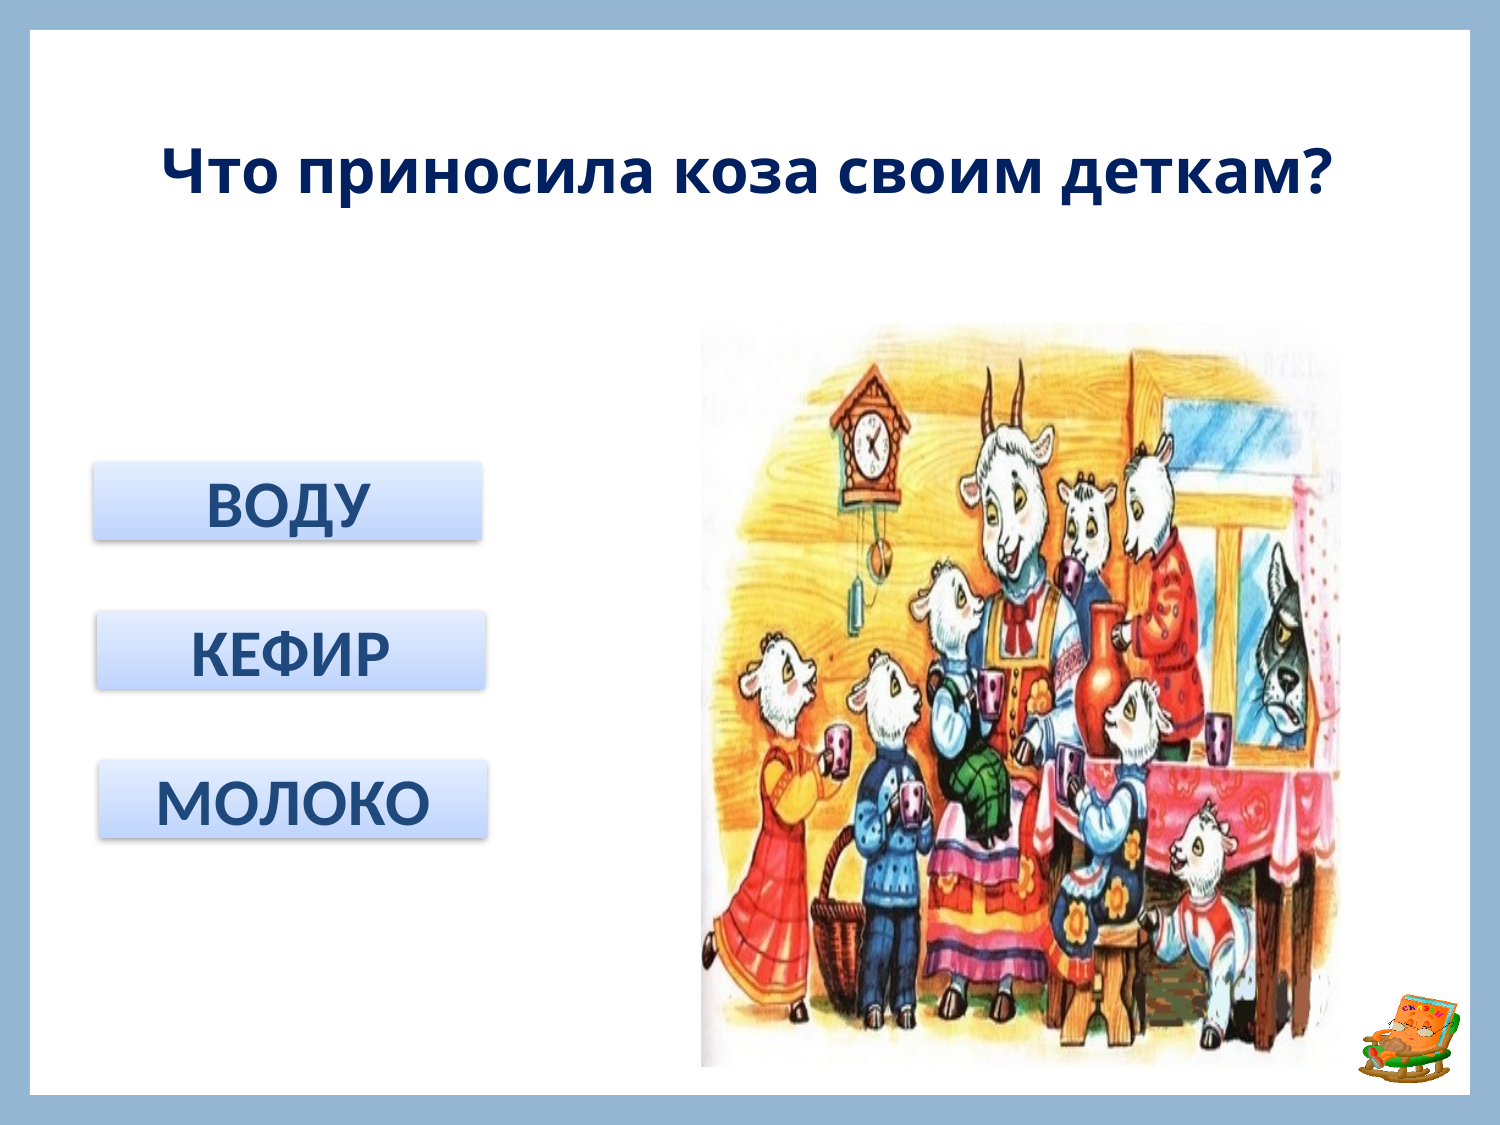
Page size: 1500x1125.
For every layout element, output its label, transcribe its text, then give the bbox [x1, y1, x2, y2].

title Что приносила коза своим деткам? [140, 99, 1356, 323]
text_box МОЛОКО [99, 760, 488, 838]
text_box КЕФИР [97, 611, 485, 689]
text_box ВОДУ [94, 462, 483, 540]
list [701, 322, 1341, 1067]
picture [1358, 991, 1462, 1085]
